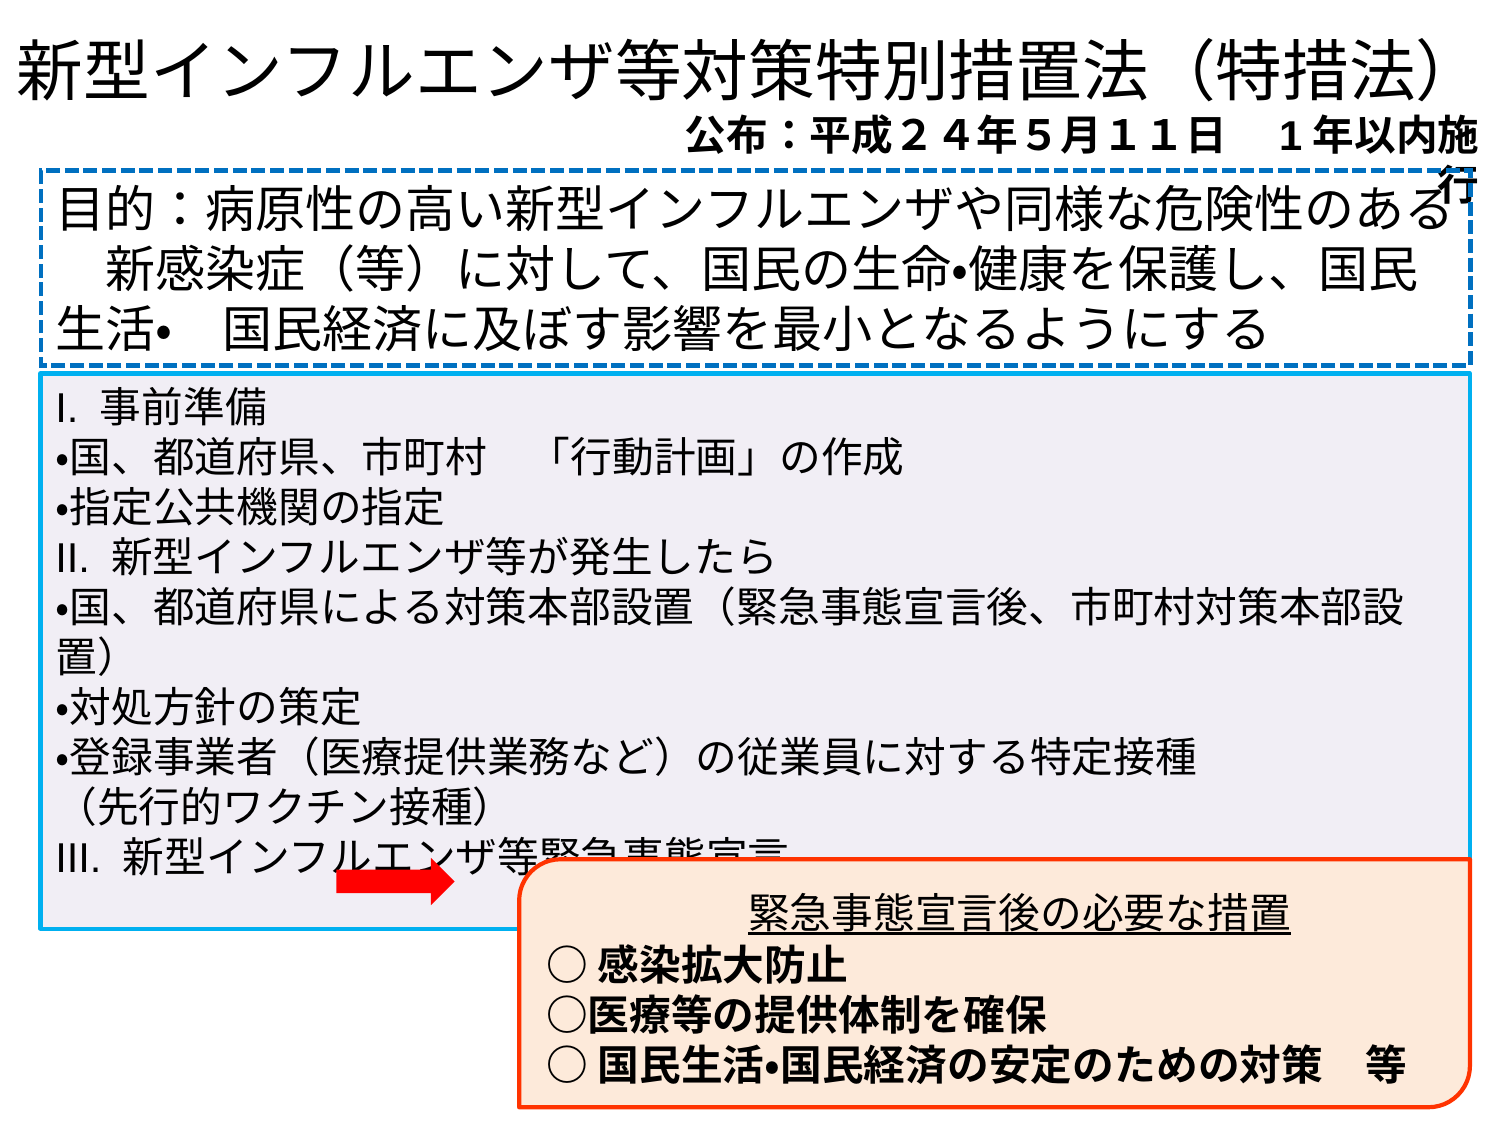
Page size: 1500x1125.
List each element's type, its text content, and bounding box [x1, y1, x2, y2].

title 新型インフルエンザ等対策特別措置法（特措法） [0, 21, 1500, 114]
text_box [334, 855, 457, 907]
text_box 目的：病原性の高い新型インフルエンザや同様な危険性のある 新感染症（等）に対して、国民の生命・健康を保護し、国民生活・ 国民経済に及ぼす影響を最小となるようにする [41, 170, 1471, 366]
text_box 緊急事態宣言後の必要な措置 ○感染拡大防止 ○医療等の提供体制を確保 ○国民生活・国民経済の安定のための対策 等 [517, 857, 1473, 1110]
text_box 公布：平成２４年５月１１日 1年以内施行 [667, 101, 1495, 217]
text_box I. 事前準備 ・国、都道府県、市町村 「行動計画」の作成 ・指定公共機関の指定 II. 新型インフルエンザ等が発生したら ・国、都道府県による対策本部設置（緊急事態宣言後、市町村対策本部設置） ・対処方針の策定 ・登録事業者（医療提供業務など）の従業員に対する特定接種 （先行的ワクチン接種） III. 新型インフルエンザ等緊急事態宣言 [38, 371, 1472, 931]
